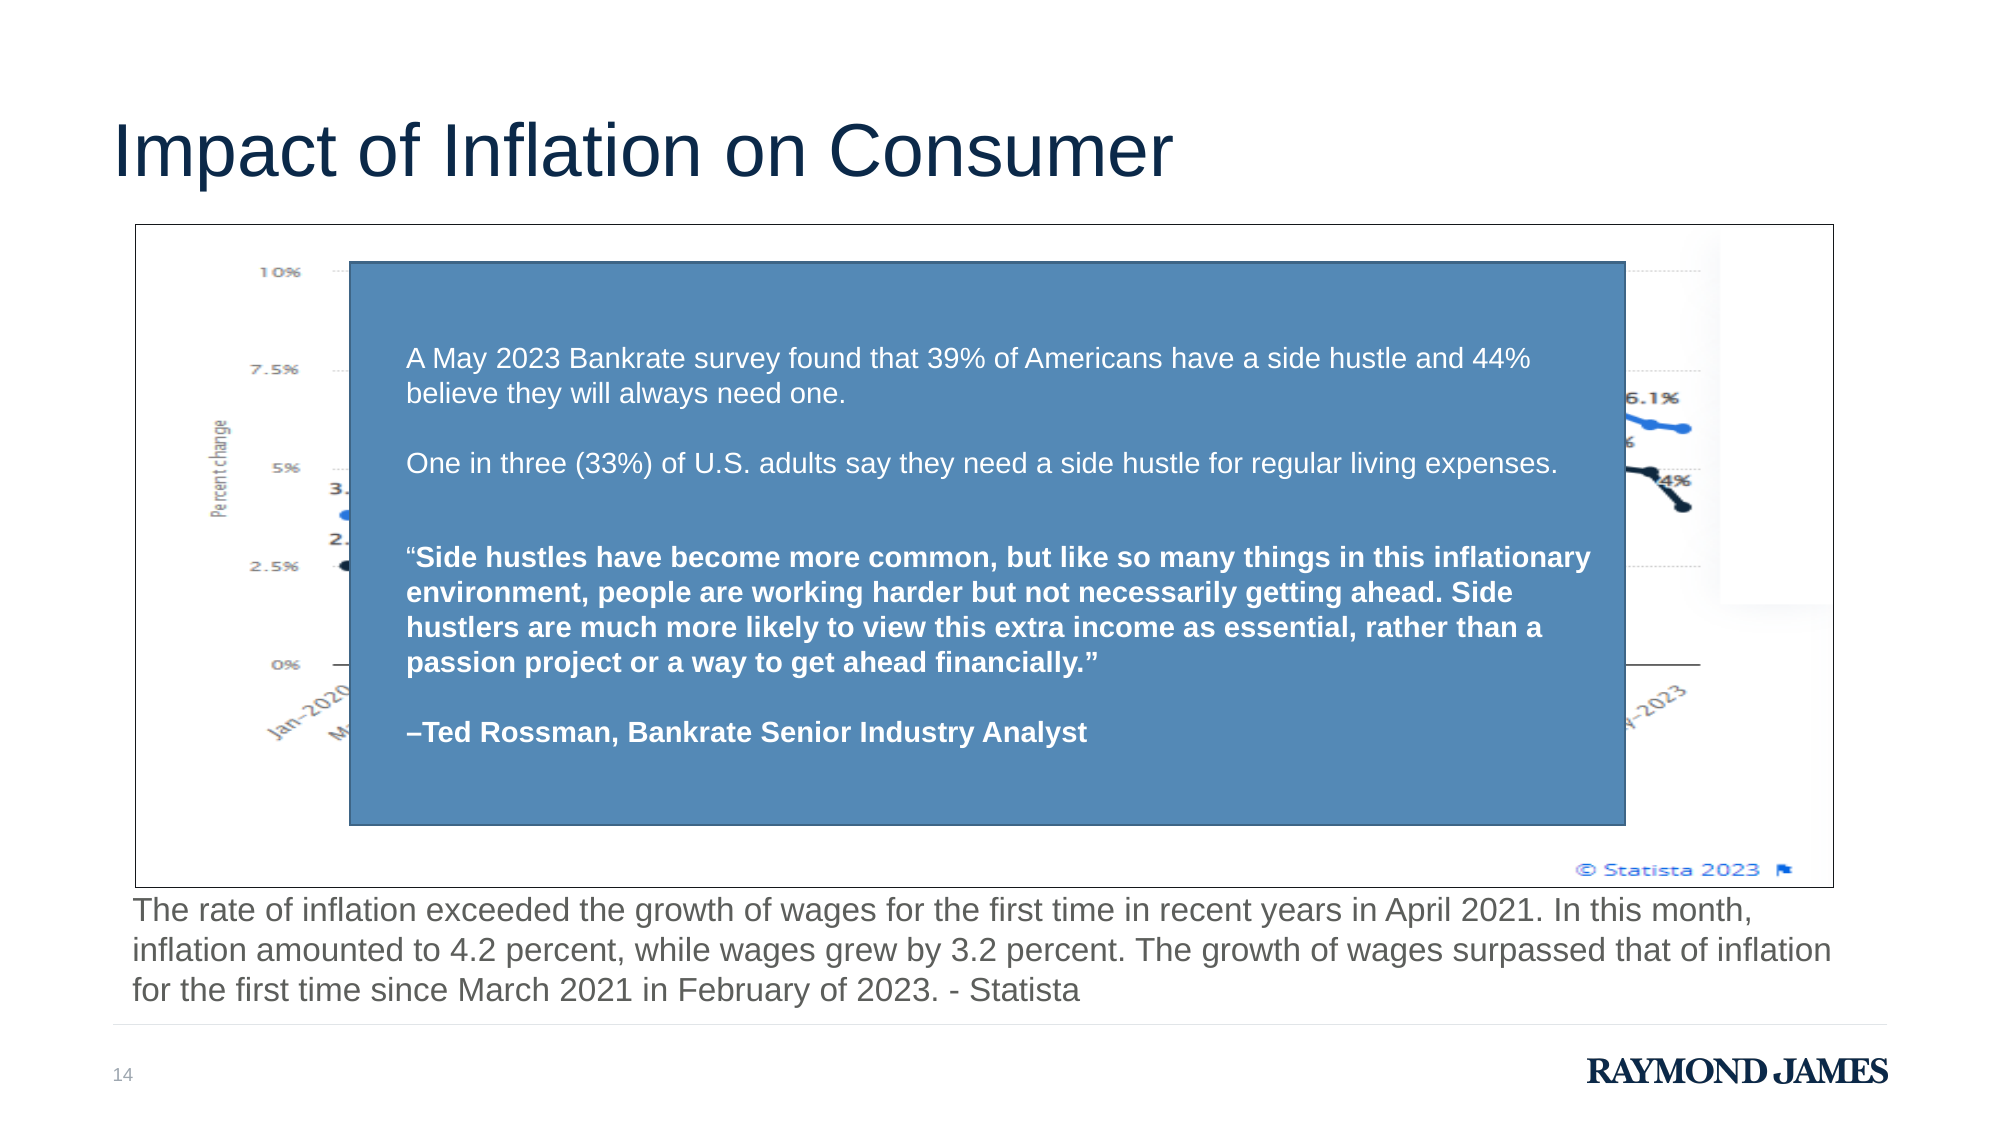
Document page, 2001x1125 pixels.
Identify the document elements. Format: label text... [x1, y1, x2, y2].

slide_number 14 [112, 1062, 158, 1086]
text_box The rate of inflation exceeded the growth of wages for the first time in recent years in April 2021. In this month, inflation amounted to 4.2 percent, while wages grew by 3.2 percent. The growth of wages surpassed that of inflation for the first time since March 2021 in February of 2023. - Statista [132, 887, 1858, 1014]
picture [1587, 1058, 1888, 1084]
title Impact of Inflation on Consumer [112, 111, 1888, 205]
picture [135, 224, 1834, 888]
